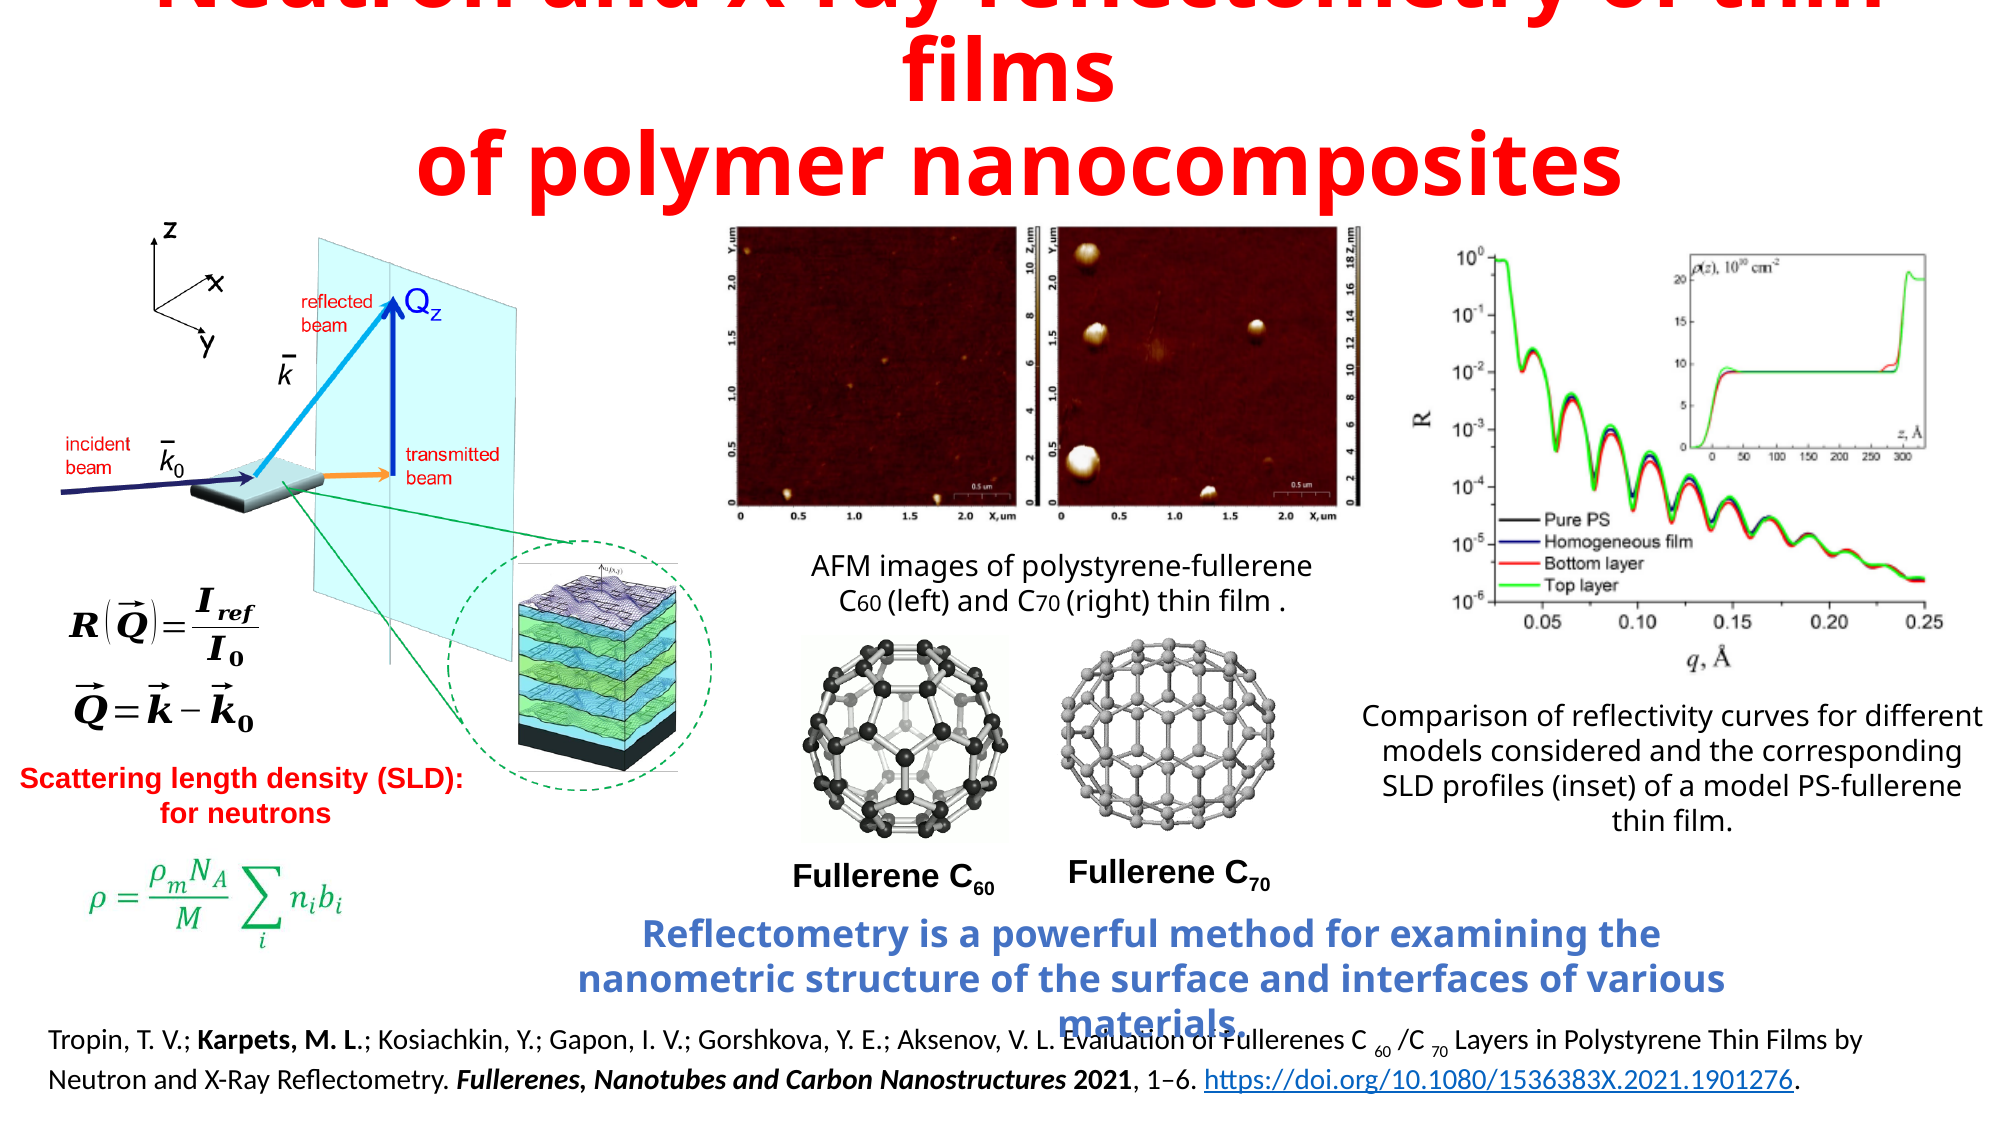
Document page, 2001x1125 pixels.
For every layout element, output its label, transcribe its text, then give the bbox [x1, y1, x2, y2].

text_box Comparison of reflectivity curves for different models considered and the corresponding SLD profiles (inset) of a model PS-fullerene thin film. [1342, 690, 2000, 845]
text_box AFM images of polystyrene-fullerene C60 (left) and C70 (right) thin film . [795, 540, 1330, 625]
picture [801, 635, 1009, 843]
picture [1046, 634, 1293, 836]
picture [53, 200, 1379, 791]
text_box Neutron and X-ray reflectometry of thin films of polymer nanocomposites [128, 0, 1912, 316]
text_box Reflectometry is a powerful method for examining the nanometric structure of the surface and interfaces of various materials. [545, 902, 1760, 1053]
text_box Tropin, T. V.; Karpets, M. L.; Kosiachkin, Y.; Gapon, I. V.; Gorshkova, Y. E.; Aksenov, V. L. Evaluation of Fullerenes C 60 /C 70 Layers in Polystyrene Thin Films by Neutron and X-Ray Reflectometry. Fullerenes, Nanotubes and Carbon Nanostructures 2021, 1–6. https://doi.org/10.1080/1536383X.2021.1901276. [33, 968, 1879, 1103]
picture [1392, 214, 1962, 682]
text_box Fullerene C60 [724, 846, 1063, 907]
text_box Scattering length density (SLD): for neutrons [3, 752, 481, 837]
picture [72, 848, 359, 955]
text_box Fullerene C70 [980, 842, 1358, 903]
